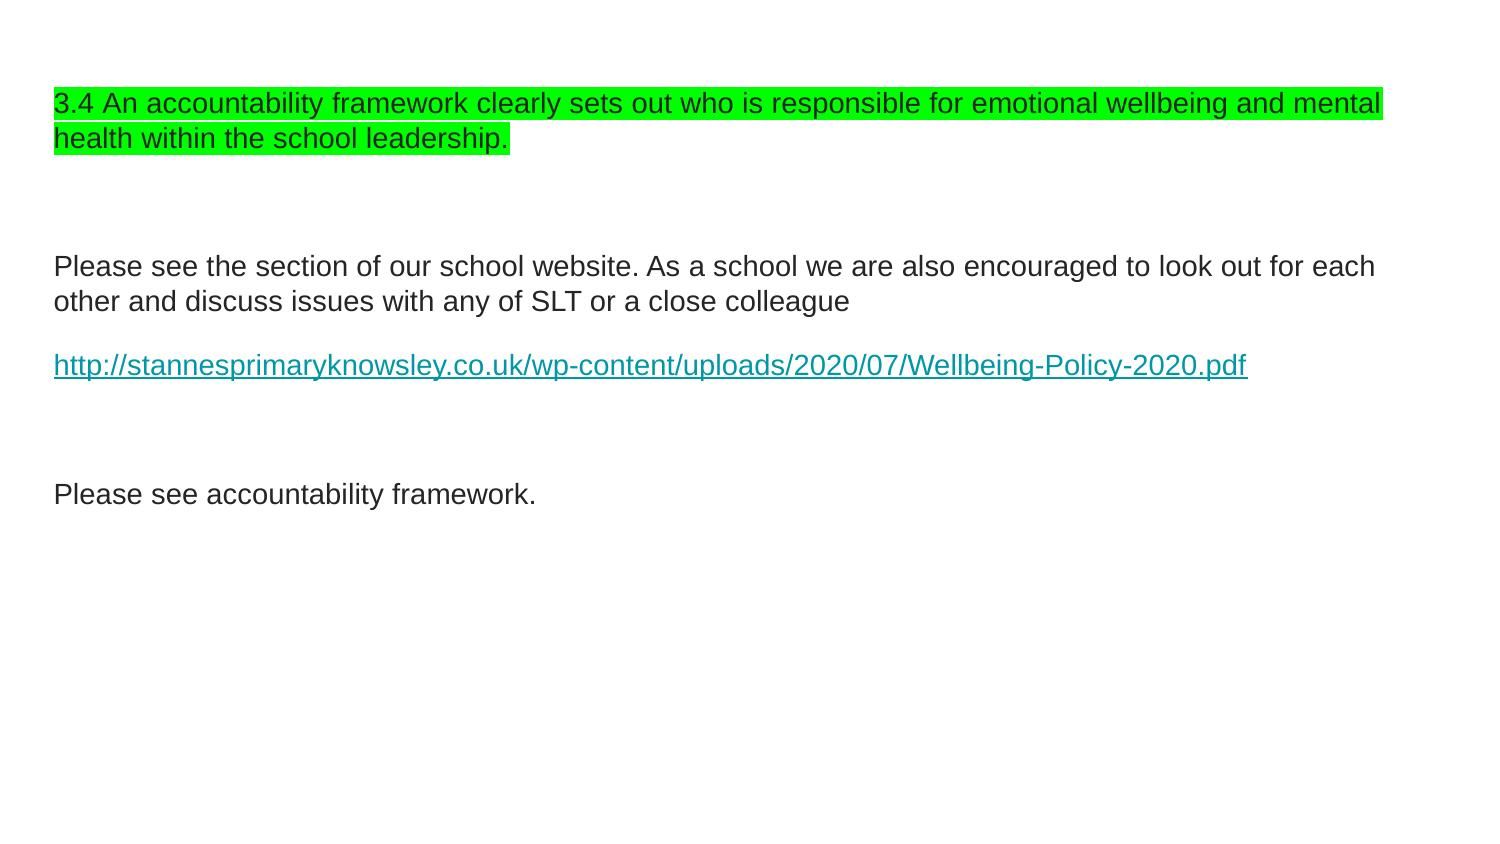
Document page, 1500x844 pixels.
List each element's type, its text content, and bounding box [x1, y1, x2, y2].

list 3.4 An accountability framework clearly sets out who is responsible for emotional wellbeing and mental health within the school leadership. Please see the section of our school website. As a school we are also encouraged to look out for each other and discuss issues with any of SLT or a close colleague http://stannesprimaryknowsley.co.uk/wp-content/uploads/2020/07/Wellbeing-Policy-2020.pdf Please see accountability framework. [38, 69, 1437, 435]
